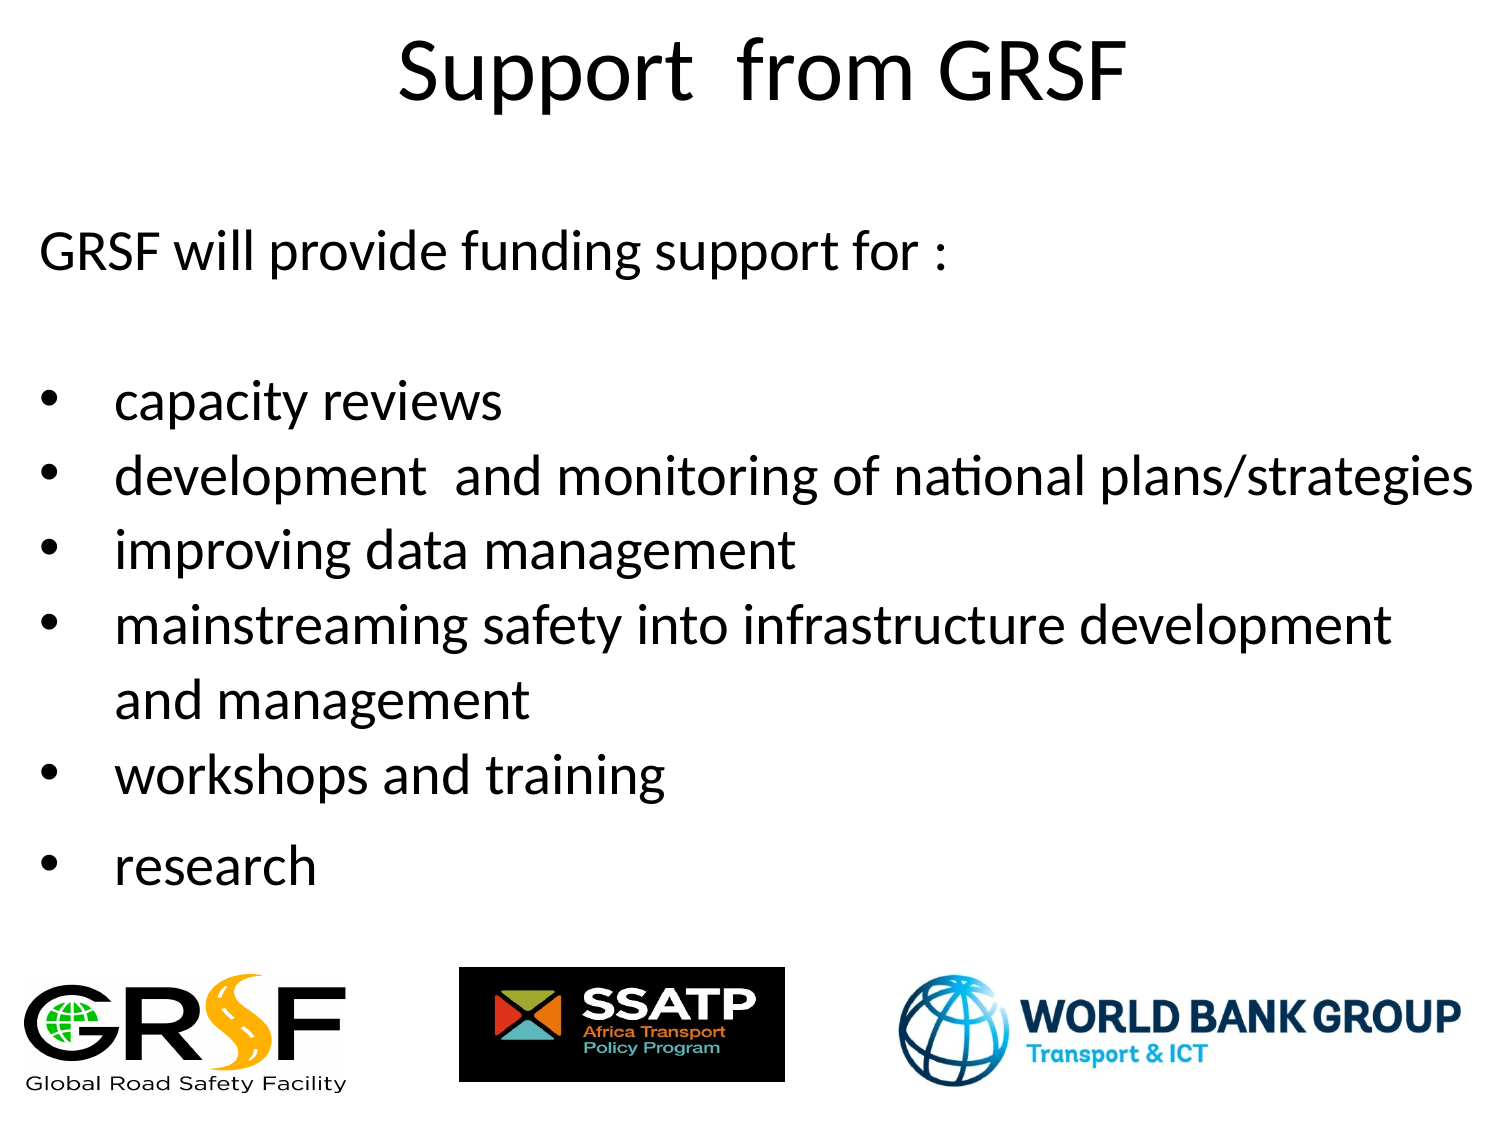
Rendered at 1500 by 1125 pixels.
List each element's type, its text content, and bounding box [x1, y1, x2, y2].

picture [459, 967, 785, 1082]
picture [24, 974, 346, 1093]
picture [897, 974, 1461, 1087]
text_box Support from GRSF [51, 1, 1477, 126]
text_box GRSF will provide funding support for : capacity reviews development and monitoring of national plans/strategies improving data management mainstreaming safety into infrastructure development and management workshops and training research [24, 200, 1500, 905]
